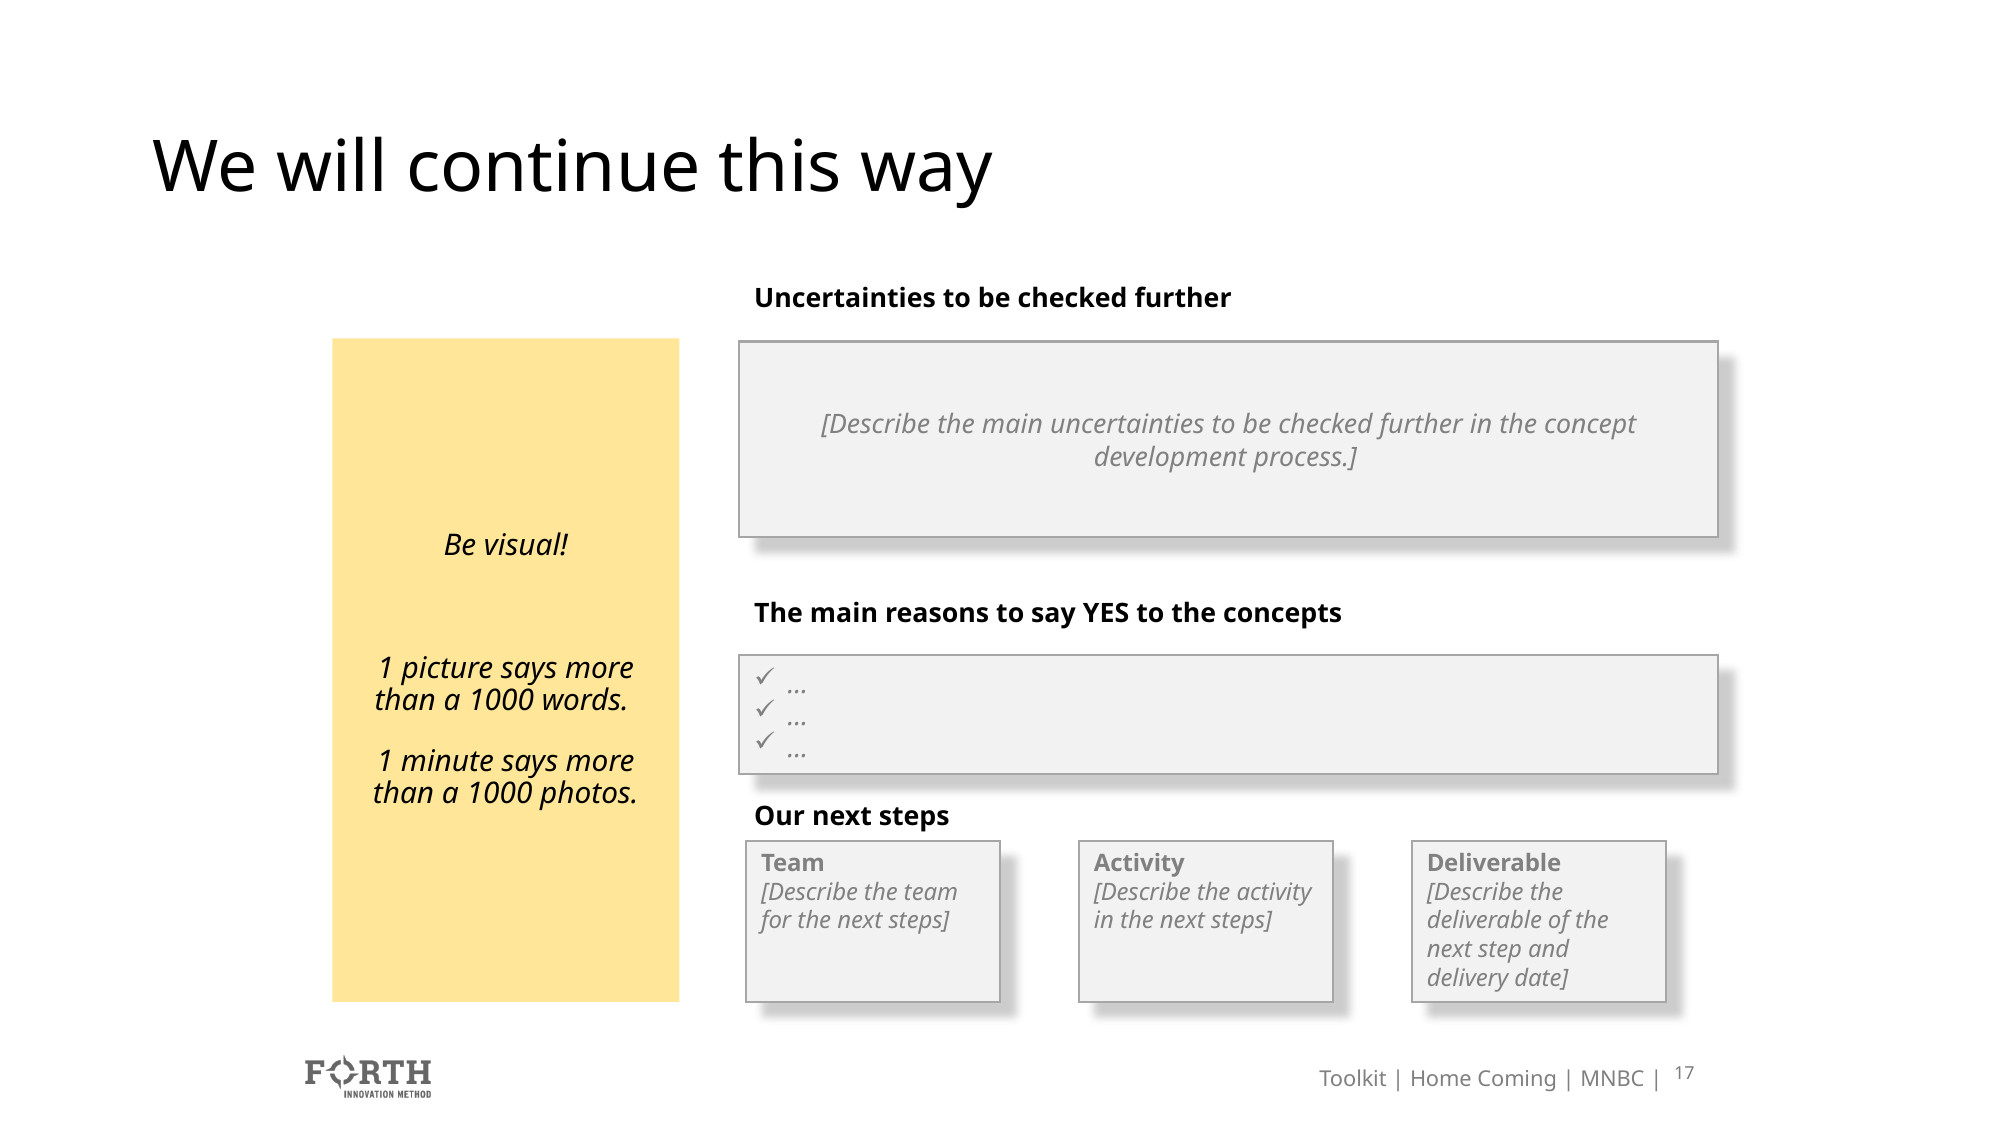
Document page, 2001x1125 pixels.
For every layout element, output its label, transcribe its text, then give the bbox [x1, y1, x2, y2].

text_box … … … [738, 654, 1719, 775]
text_box Uncertainties to be checked further [739, 273, 1345, 321]
picture [305, 1055, 431, 1098]
text_box Team [Describe the team for the next steps] [745, 840, 1001, 1003]
text_box Be visual! 1 picture says more than a 1000 words. 1 minute says more than a 1000 photos. [332, 338, 680, 1002]
text_box Activity [Describe the activity in the next steps] [1078, 840, 1334, 1003]
text_box [Describe the main uncertainties to be checked further in the concept development process.] [738, 340, 1719, 538]
text_box Toolkit | Home Coming | MNBC | [1304, 1057, 1684, 1099]
text_box Deliverable [Describe the deliverable of the next step and delivery date] [1411, 840, 1667, 1003]
text_box The main reasons to say YES to the concepts [739, 588, 1465, 635]
text_box 17 [1658, 1054, 1710, 1093]
title We will continue this way [137, 59, 1863, 278]
text_box Our next steps [739, 791, 1465, 839]
